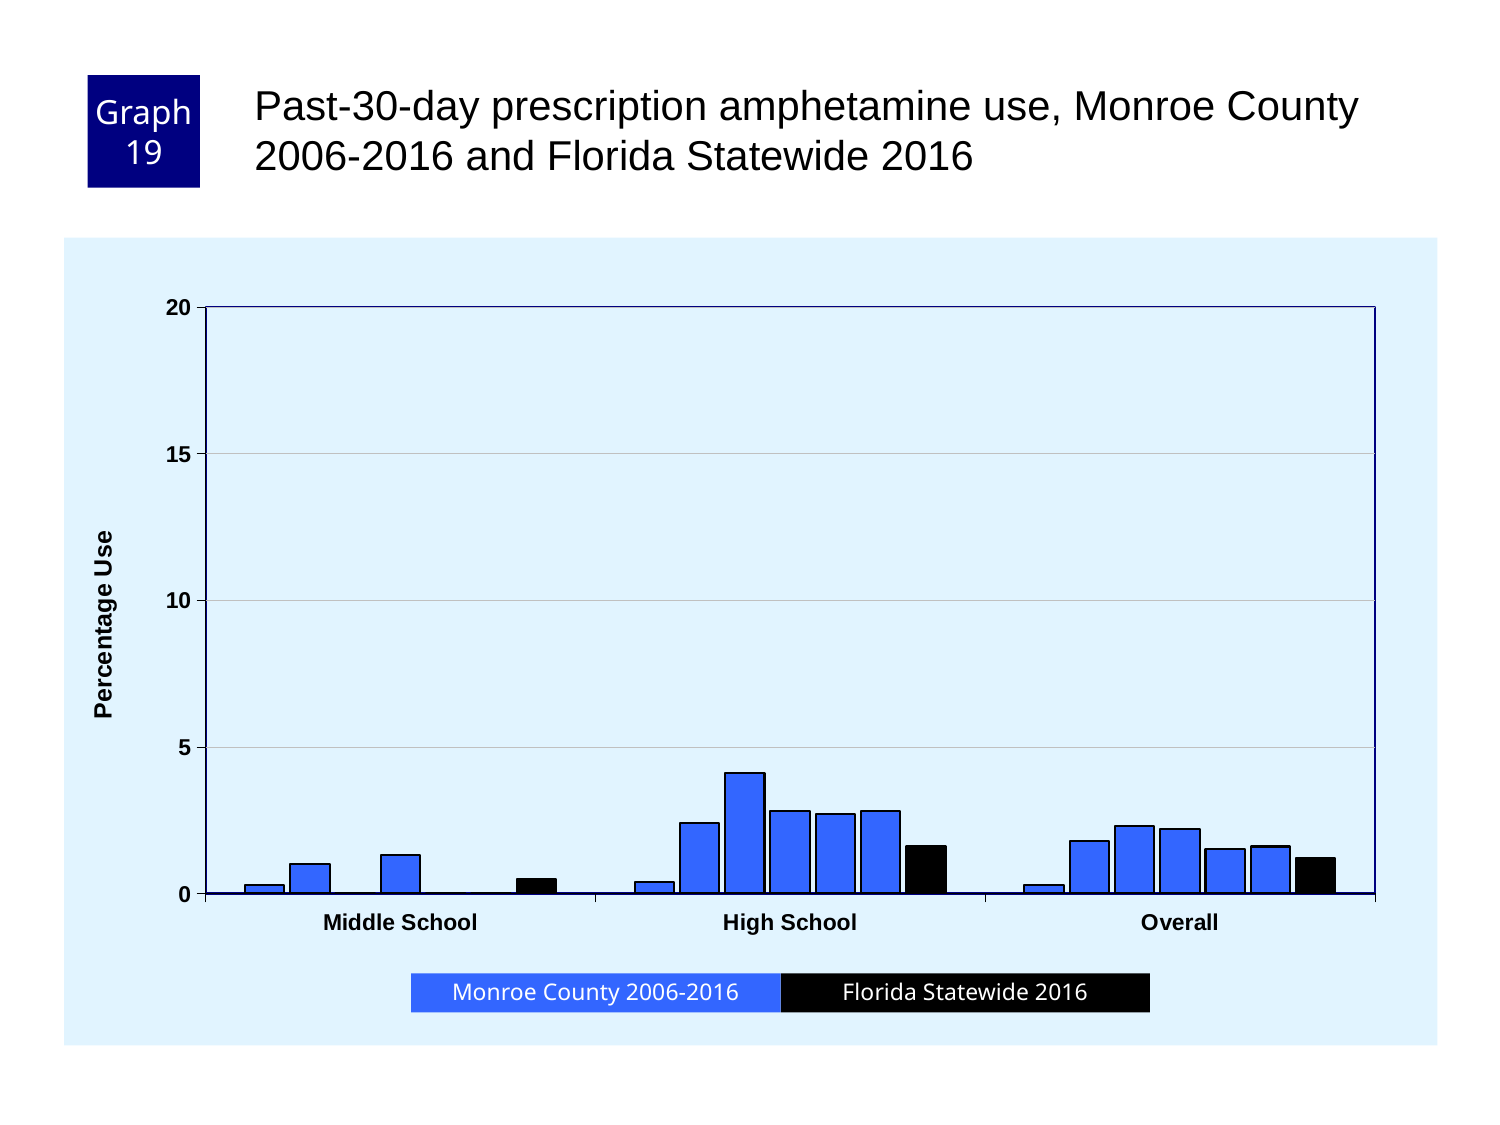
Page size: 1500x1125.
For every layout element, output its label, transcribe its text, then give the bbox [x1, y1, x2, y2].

text_box Past-30-day prescription amphetamine use, Monroe County 2006-2016 and Florida Statewide 2016 [249, 75, 1438, 200]
text_box Graph 19 [87, 75, 200, 188]
chart [63, 237, 1438, 1046]
